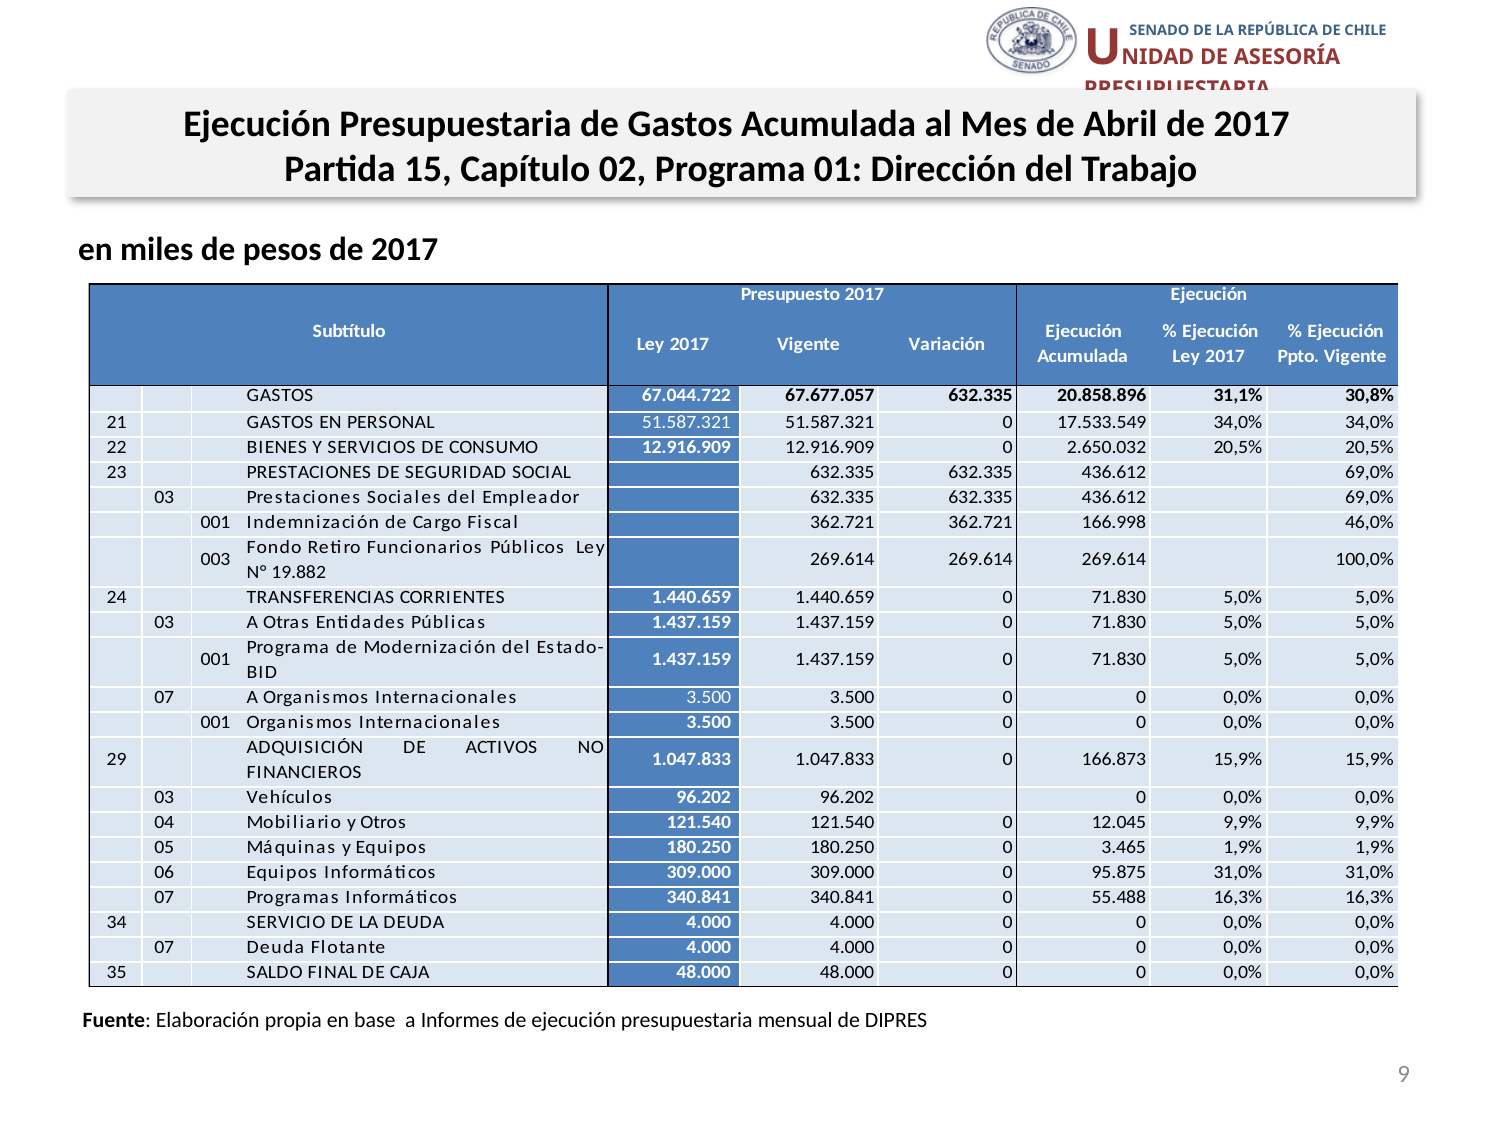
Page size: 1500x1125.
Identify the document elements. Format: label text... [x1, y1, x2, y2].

text_box en miles de pesos de 2017 [63, 219, 1414, 279]
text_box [88, 282, 1400, 988]
footer Fuente: Elaboración propia en base a Informes de ejecución presupuestaria mensual de DIPRES [67, 998, 1447, 1059]
picture [986, 7, 1079, 76]
text_box Ejecución Presupuestaria de Gastos Acumulada al Mes de Abril de 2017 Partida 15, Capítulo 02, Programa 01: Dirección del Trabajo [67, 90, 1415, 197]
slide_number 9 [1074, 1042, 1425, 1103]
